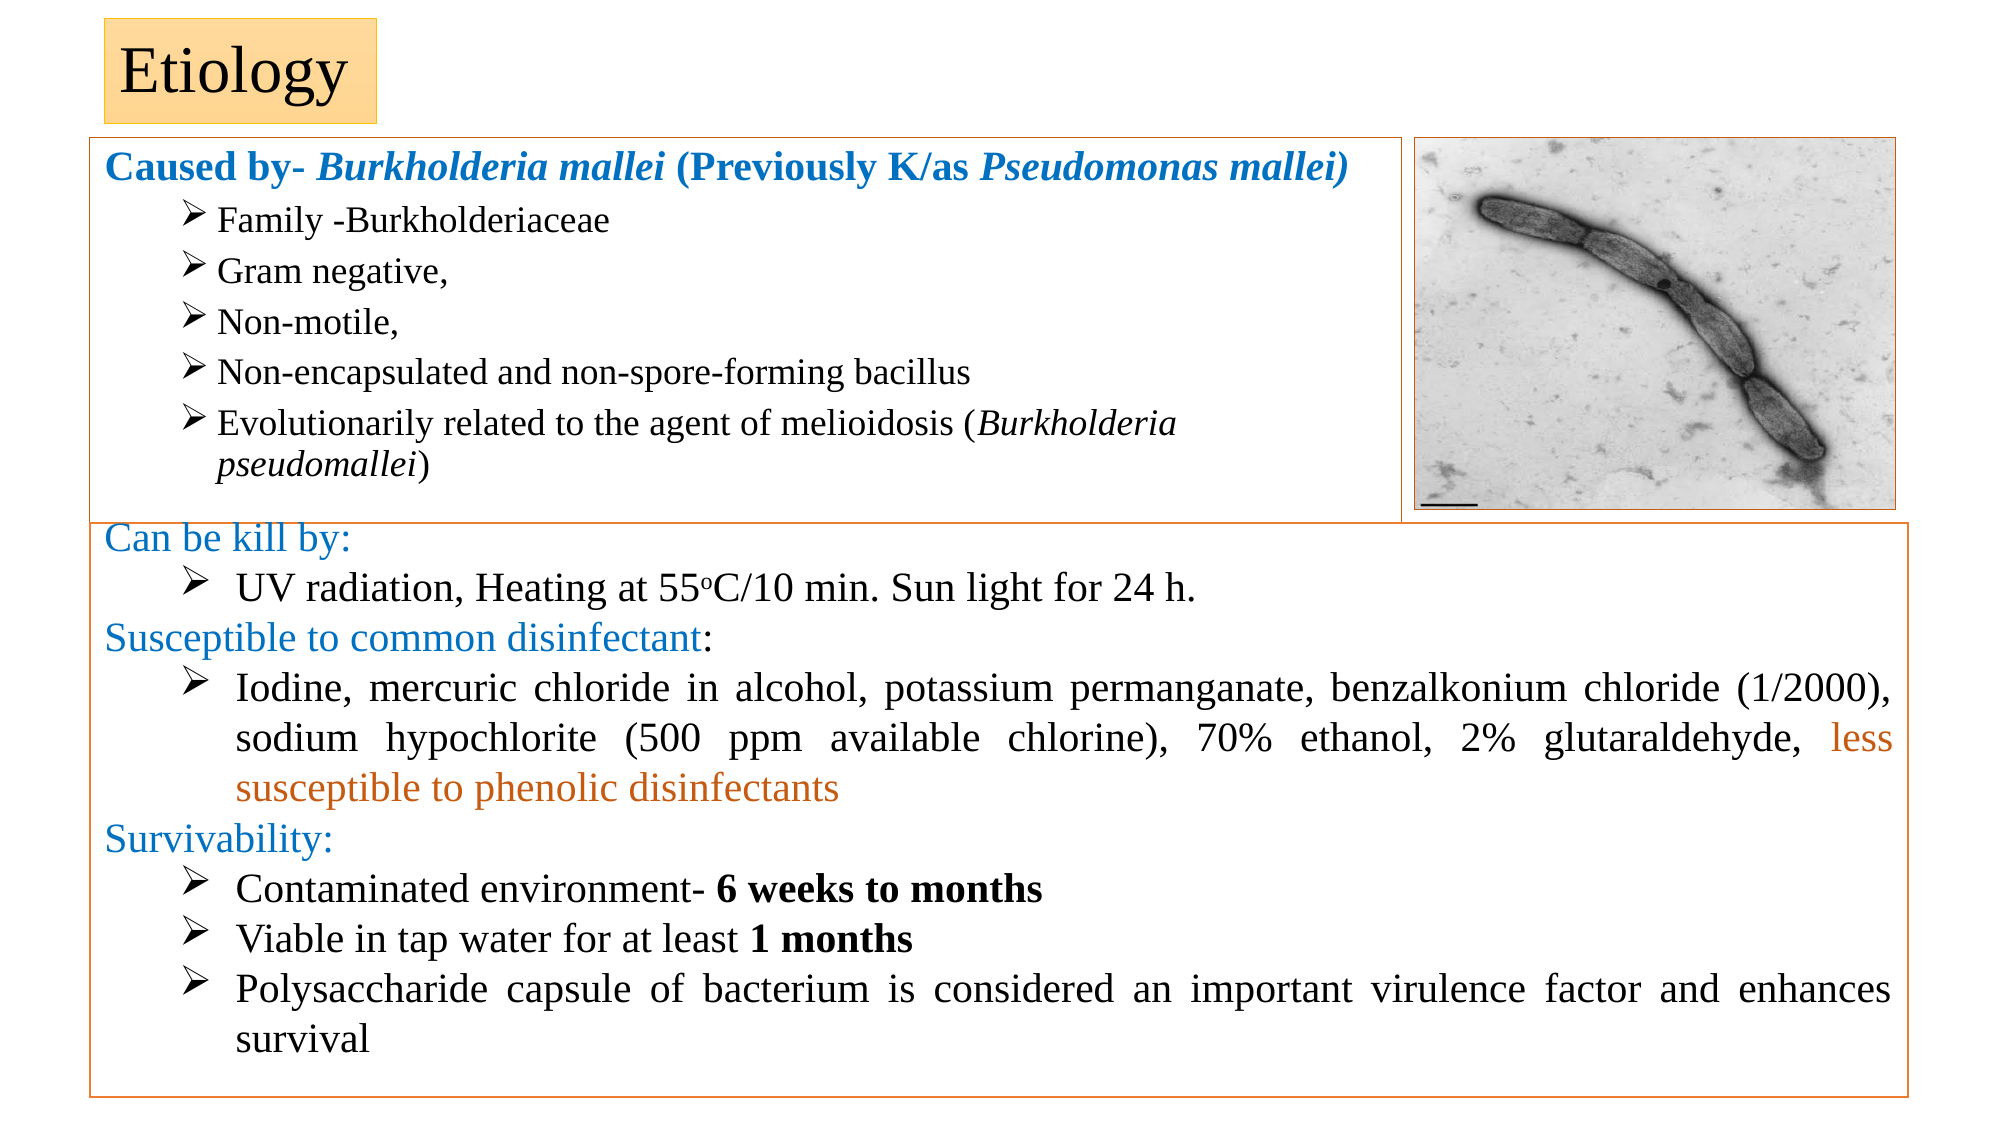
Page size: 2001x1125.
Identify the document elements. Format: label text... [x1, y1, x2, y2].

list Caused by- Burkholderia mallei (Previously K/as Pseudomonas mallei) Family -Burkholderiaceae Gram negative, Non-motile, Non-encapsulated and non-spore-forming bacillus Evolutionarily related to the agent of melioidosis (Burkholderia pseudomallei) [89, 137, 1402, 522]
title Etiology [104, 18, 377, 124]
picture [1413, 137, 1896, 510]
text_box Can be kill by: UV radiation, Heating at 55oC/10 min. Sun light for 24 h. Susceptible to common disinfectant: Iodine, mercuric chloride in alcohol, potassium permanganate, benzalkonium chloride (1/2000), sodium hypochlorite (500 ppm available chlorine), 70% ethanol, 2% glutaraldehyde, less susceptible to phenolic disinfectants Survivability: Contaminated environment- 6 weeks to months Viable in tap water for at least 1 months Polysaccharide capsule of bacterium is considered an important virulence factor and enhances survival [89, 522, 1909, 1098]
